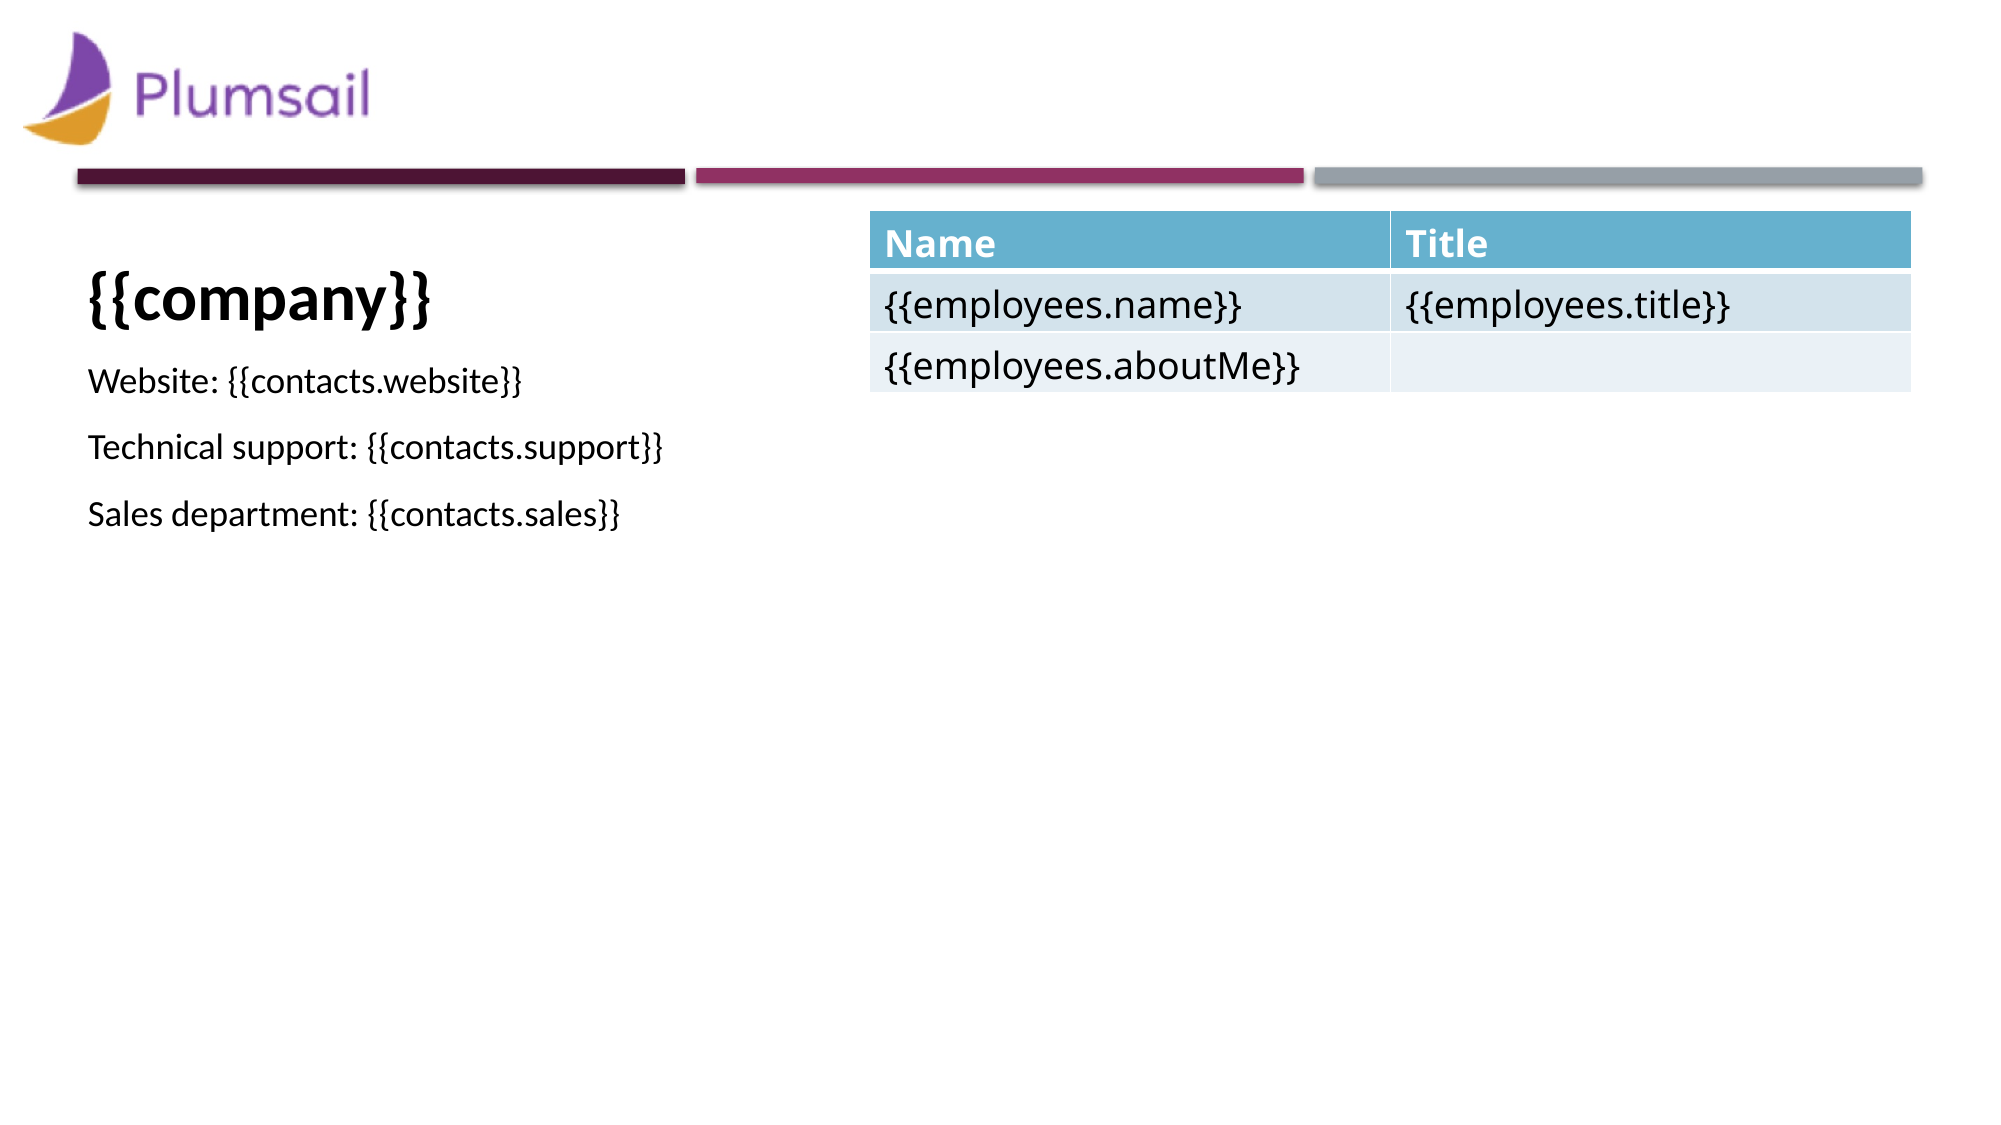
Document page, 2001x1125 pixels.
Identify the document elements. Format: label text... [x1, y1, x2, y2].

picture [23, 21, 382, 162]
table_cell {{employees.title}} [1391, 274, 1911, 331]
table_header Name [870, 211, 1390, 268]
table_cell {{employees.aboutMe}} [870, 333, 1390, 392]
table_cell [1391, 333, 1911, 392]
table_cell {{employees.name}} [870, 274, 1390, 331]
text_box {{company}} Website: {{contacts.website}} Technical support: {{contacts.support}} Sales department: {{contacts.sales}} [87, 209, 869, 534]
table_header Title [1391, 211, 1911, 268]
